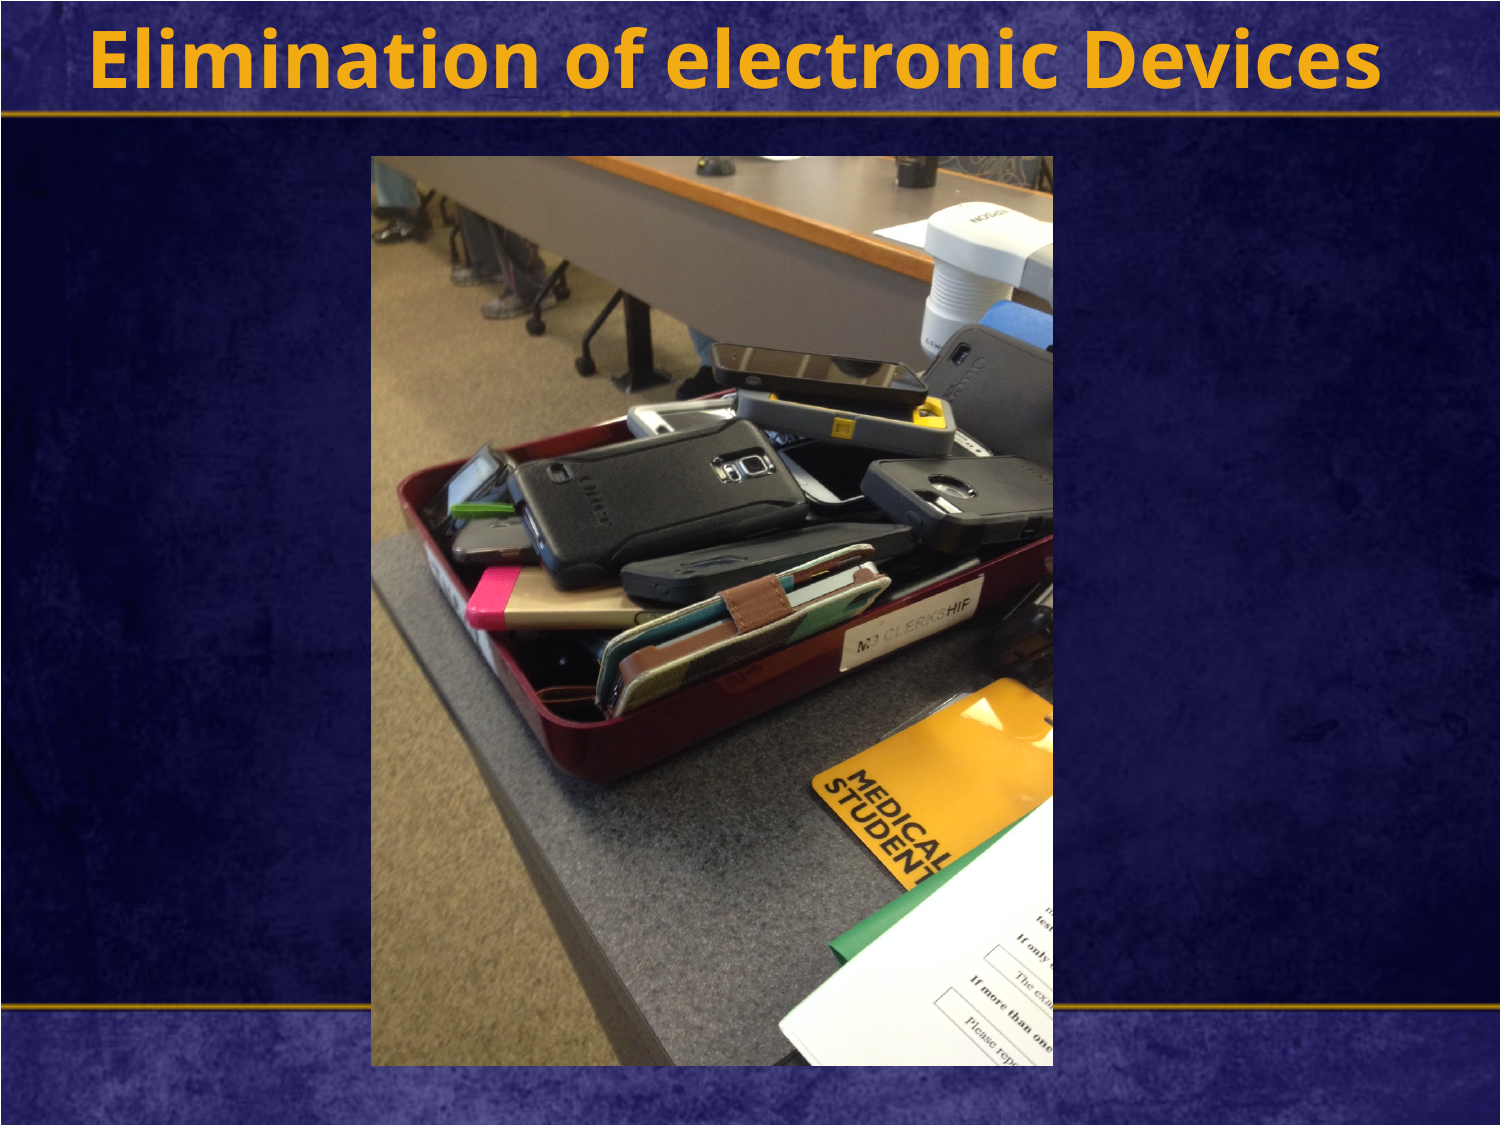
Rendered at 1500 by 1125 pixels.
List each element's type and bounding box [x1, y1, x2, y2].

picture [1, 1, 1500, 1125]
list [370, 156, 1053, 1066]
